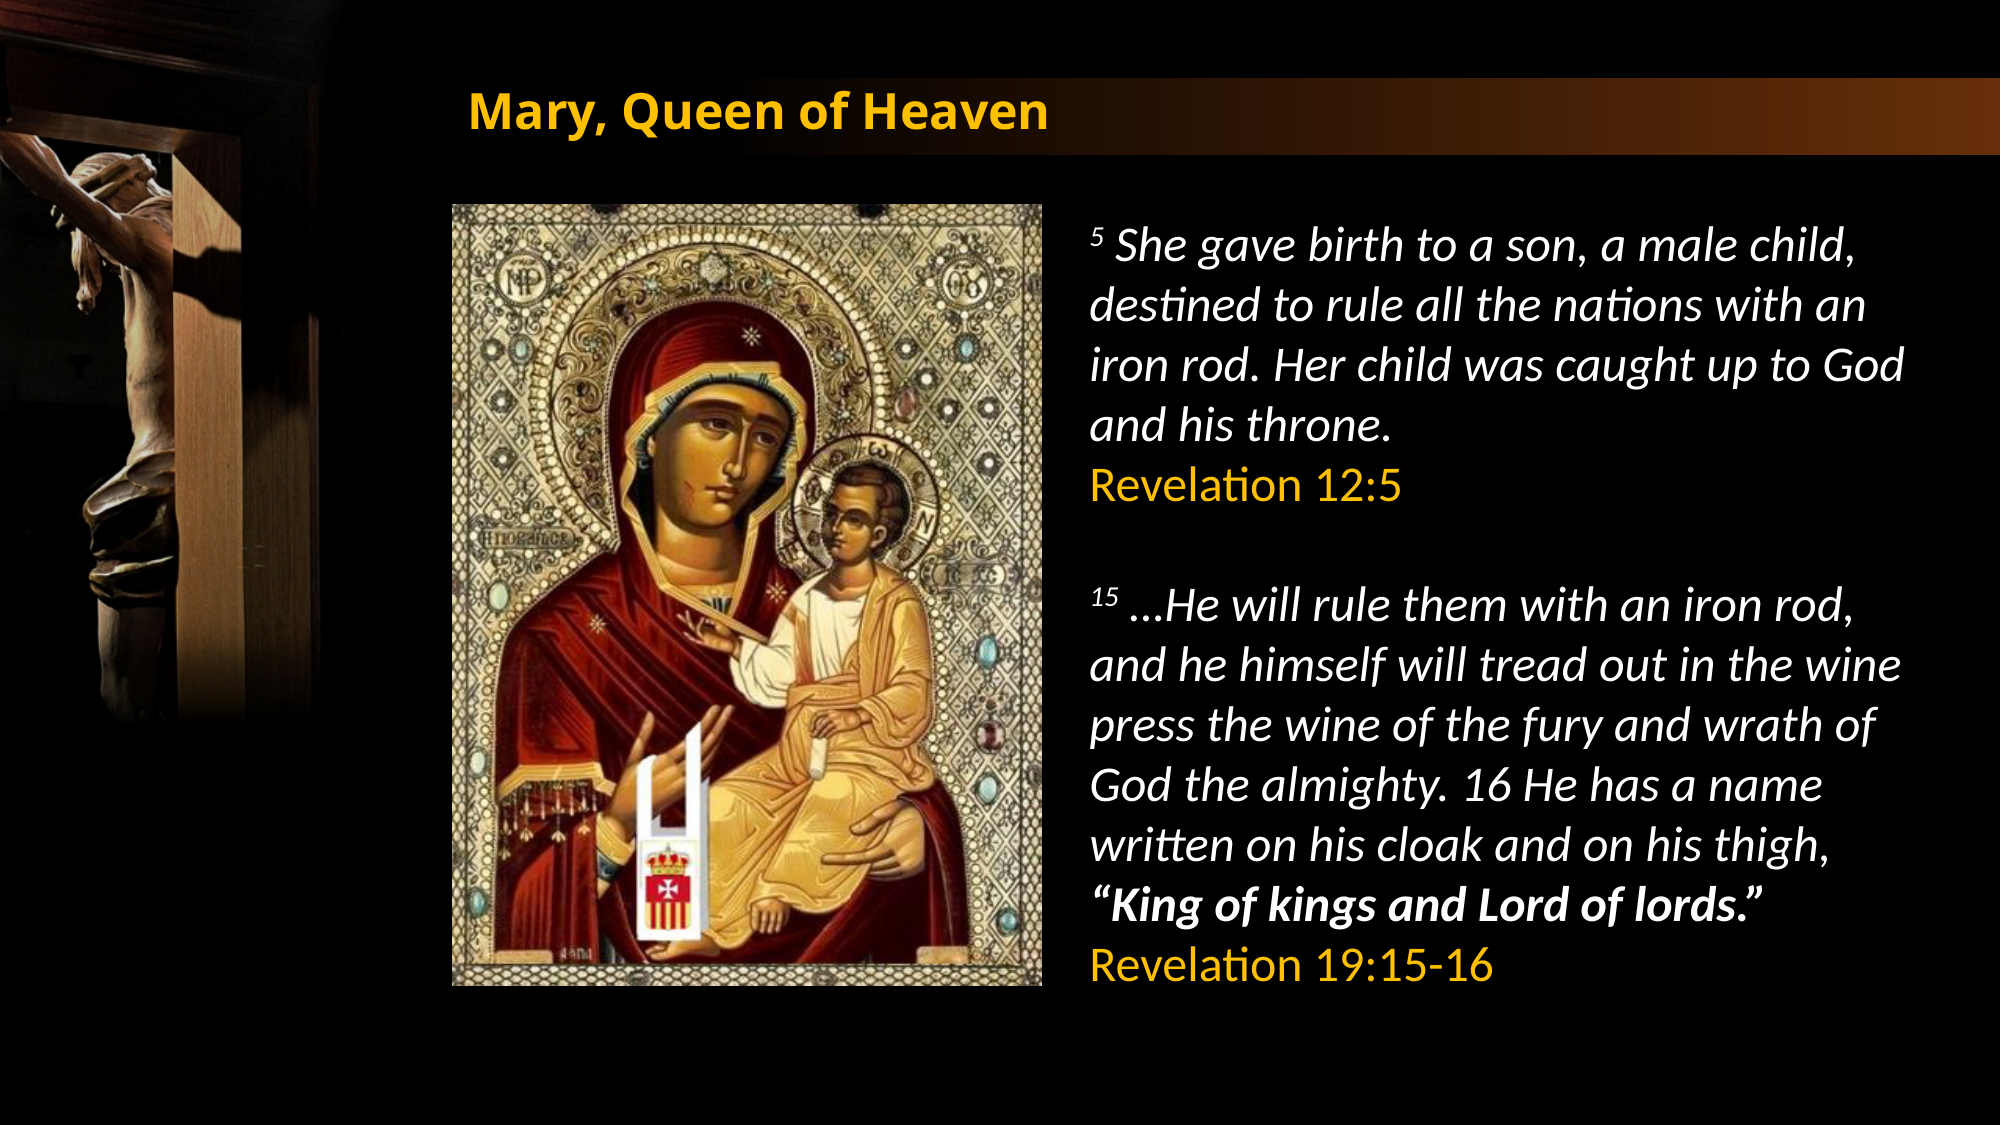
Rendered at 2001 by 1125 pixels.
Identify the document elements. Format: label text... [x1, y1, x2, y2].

picture [0, 0, 1042, 986]
subtitle Mary, Queen of Heaven [452, 78, 2000, 155]
text_box 5 She gave birth to a son, a male child, destined to rule all the nations with an iron rod. Her child was caught up to God and his throne. Revelation 12:5 15 …He will rule them with an iron rod, and he himself will tread out in the wine press the wine of the fury and wrath of God the almighty. 16 He has a name written on his cloak and on his thigh, “King of kings and Lord of lords.” Revelation 19:15-16 [1074, 204, 1921, 1059]
